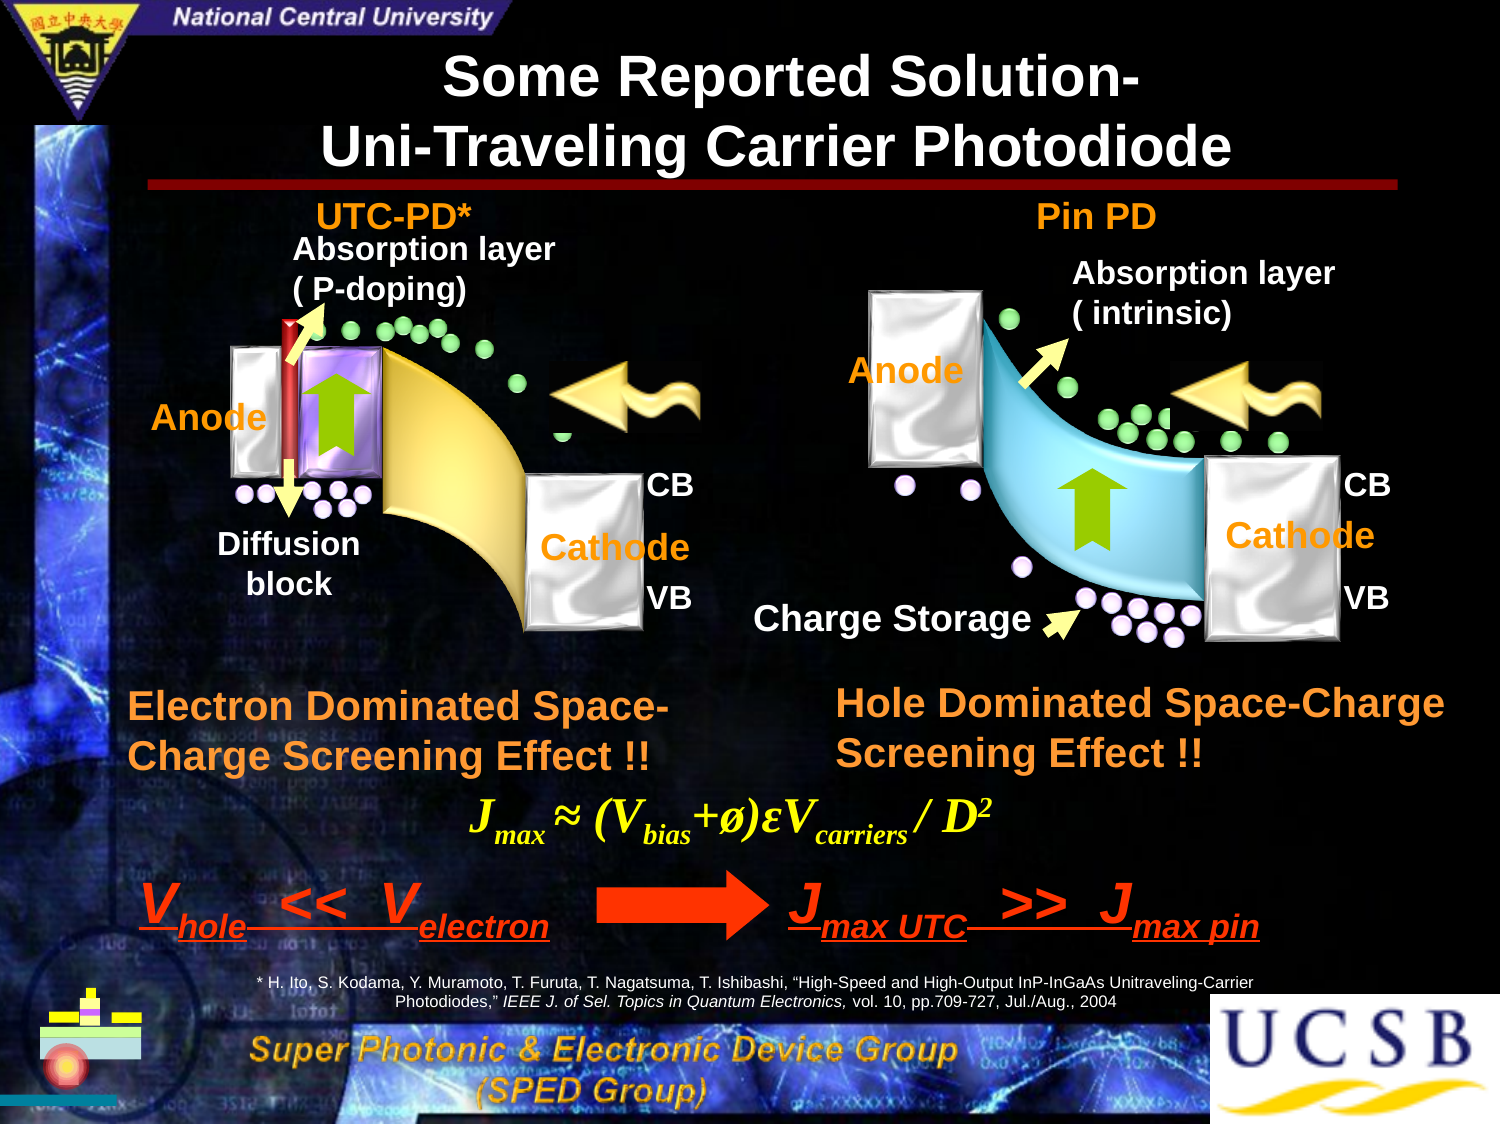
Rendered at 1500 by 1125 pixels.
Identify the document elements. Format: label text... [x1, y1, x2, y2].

text_box * H. Ito, S. Kodama, Y. Muramoto, T. Furuta, T. Nagatsuma, T. Ishibashi, “High-Speed and High-Output InP-InGaAs Unitraveling-Carrier Photodiodes,” IEEE J. of Sel. Topics in Quantum Electronics, vol. 10, pp.709-727, Jul./Aug., 2004 [218, 964, 1294, 1019]
text_box Jmax ≈ (Vbias+ø)εVcarriers / D2 [454, 774, 1117, 856]
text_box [135, 184, 1424, 648]
text_box Electron Dominated Space-Charge Screening Effect !! [112, 671, 703, 787]
picture [0, 0, 1500, 1125]
text_box Some Reported Solution- Uni-Traveling Carrier Photodiode [305, 30, 1280, 182]
text_box Hole Dominated Space-Charge Screening Effect !! [820, 668, 1500, 784]
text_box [123, 857, 1452, 944]
